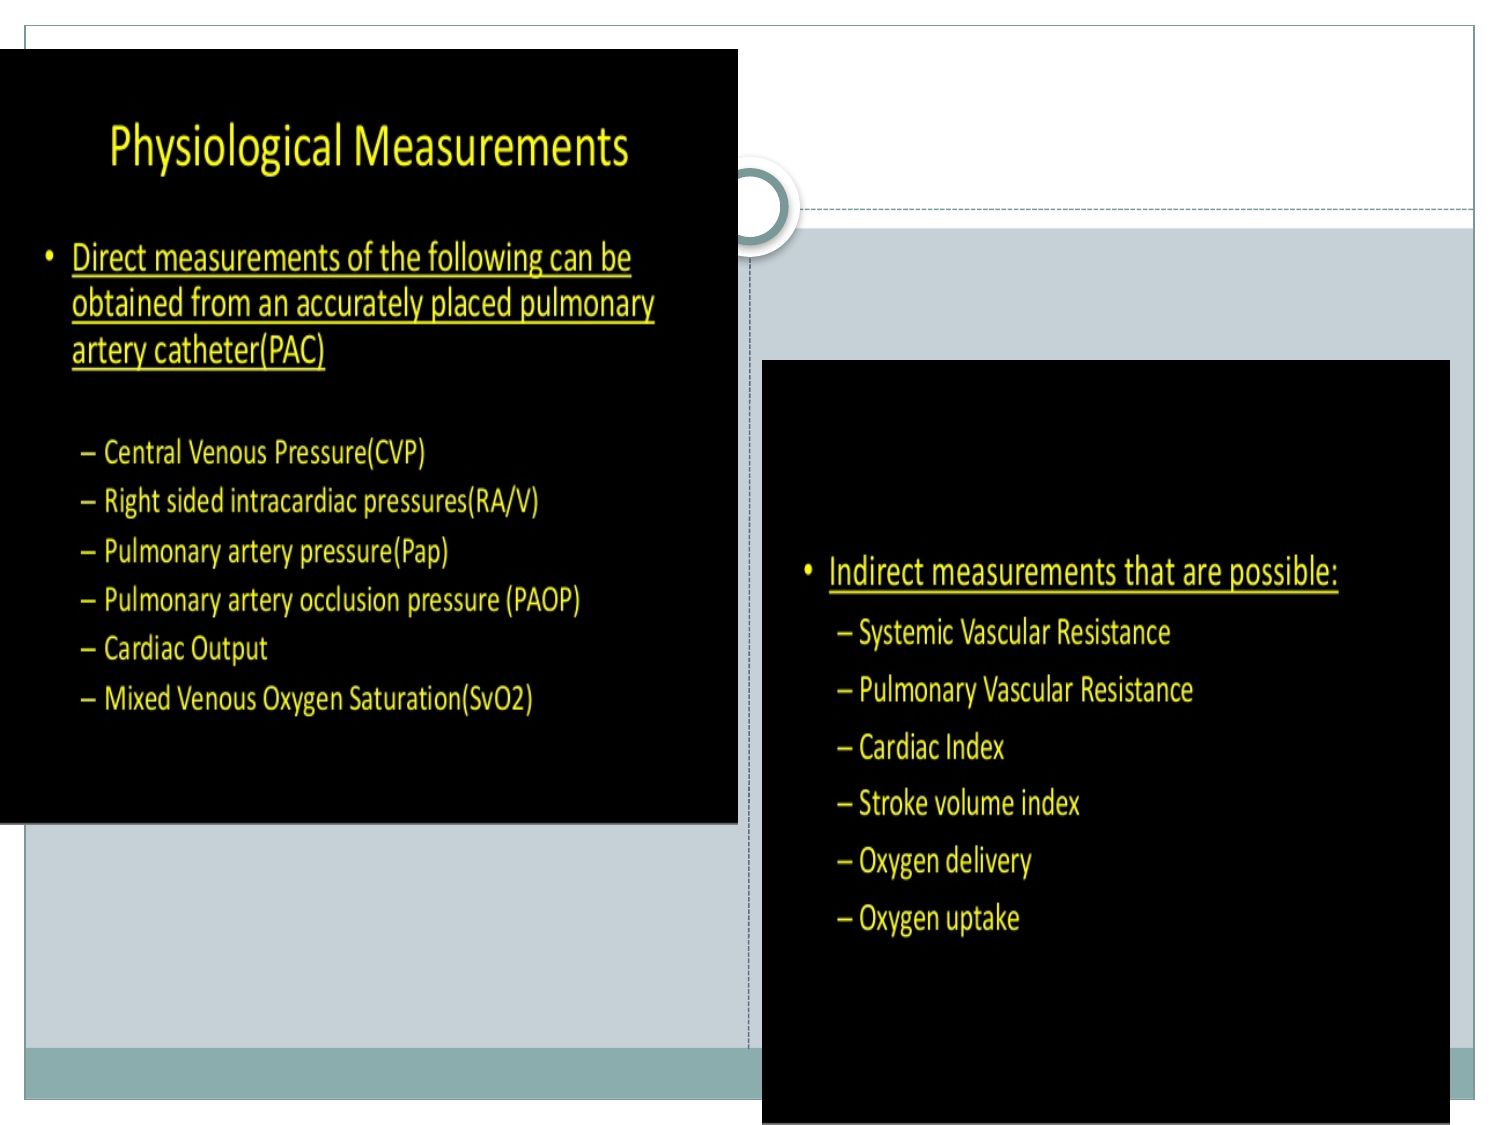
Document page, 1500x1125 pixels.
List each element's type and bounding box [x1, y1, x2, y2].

list [762, 360, 1451, 1125]
list [0, 49, 738, 826]
